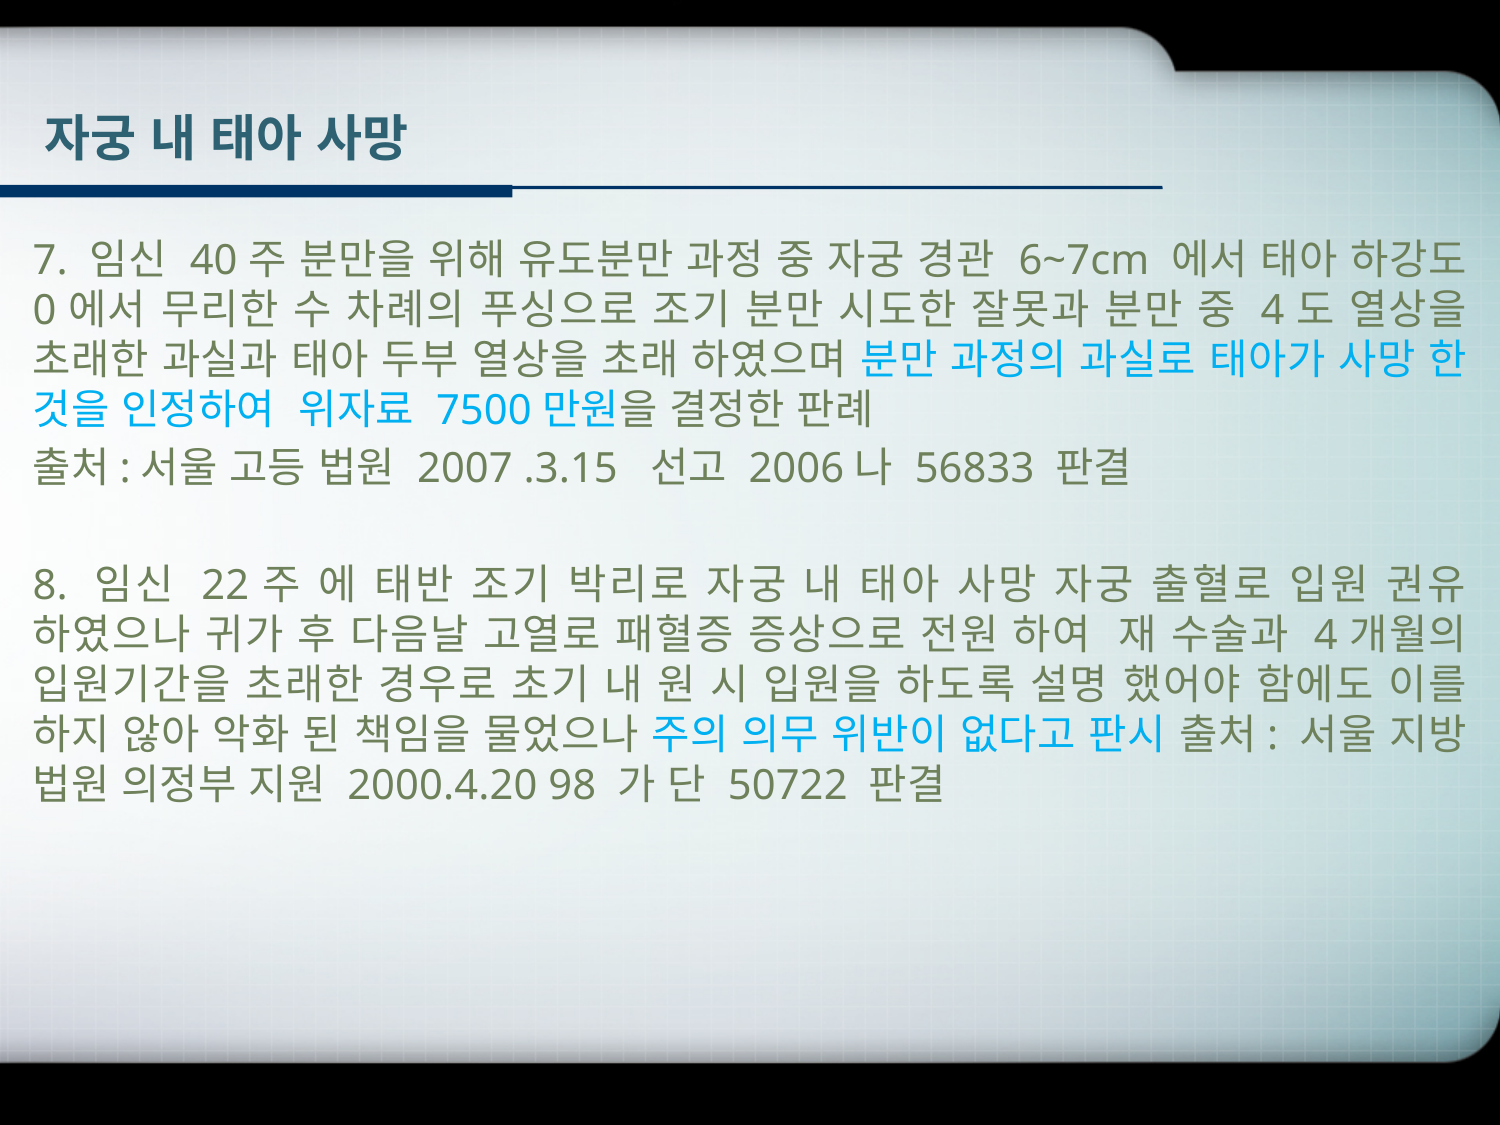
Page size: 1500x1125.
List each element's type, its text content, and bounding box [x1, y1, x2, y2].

list 7. 임신 40주 분만을 위해 유도분만 과정 중 자궁 경관 6~7cm 에서 태아 하강도 0에서 무리한 수 차례의 푸싱으로 조기 분만 시도한 잘못과 분만 중 4도 열상을 초래한 과실과 태아 두부 열상을 초래 하였으며 분만 과정의 과실로 태아가 사망 한 것을 인정하여 위자료 7500만원을 결정한 판례 출처:서울 고등 법원 2007 .3.15 선고 2006나 56833 판결 8. 임신 22주 에 태반 조기 박리로 자궁 내 태아 사망 자궁 출혈로 입원 권유 하였으나 귀가 후 다음날 고열로 패혈증 증상으로 전원 하여 재 수술과 4개월의 입원기간을 초래한 경우로 초기 내 원 시 입원을 하도록 설명 했어야 함에도 이를 하지 않아 악화 된 책임을 물었으나 주의 의무 위반이 없다고 판시 출처: 서울 지방 법원 의정부 지원 2000.4.20 98 가 단 50722 판결 [17, 224, 1483, 1106]
picture [0, 0, 1500, 1125]
title 자궁 내 태아 사망 [29, 90, 1292, 183]
